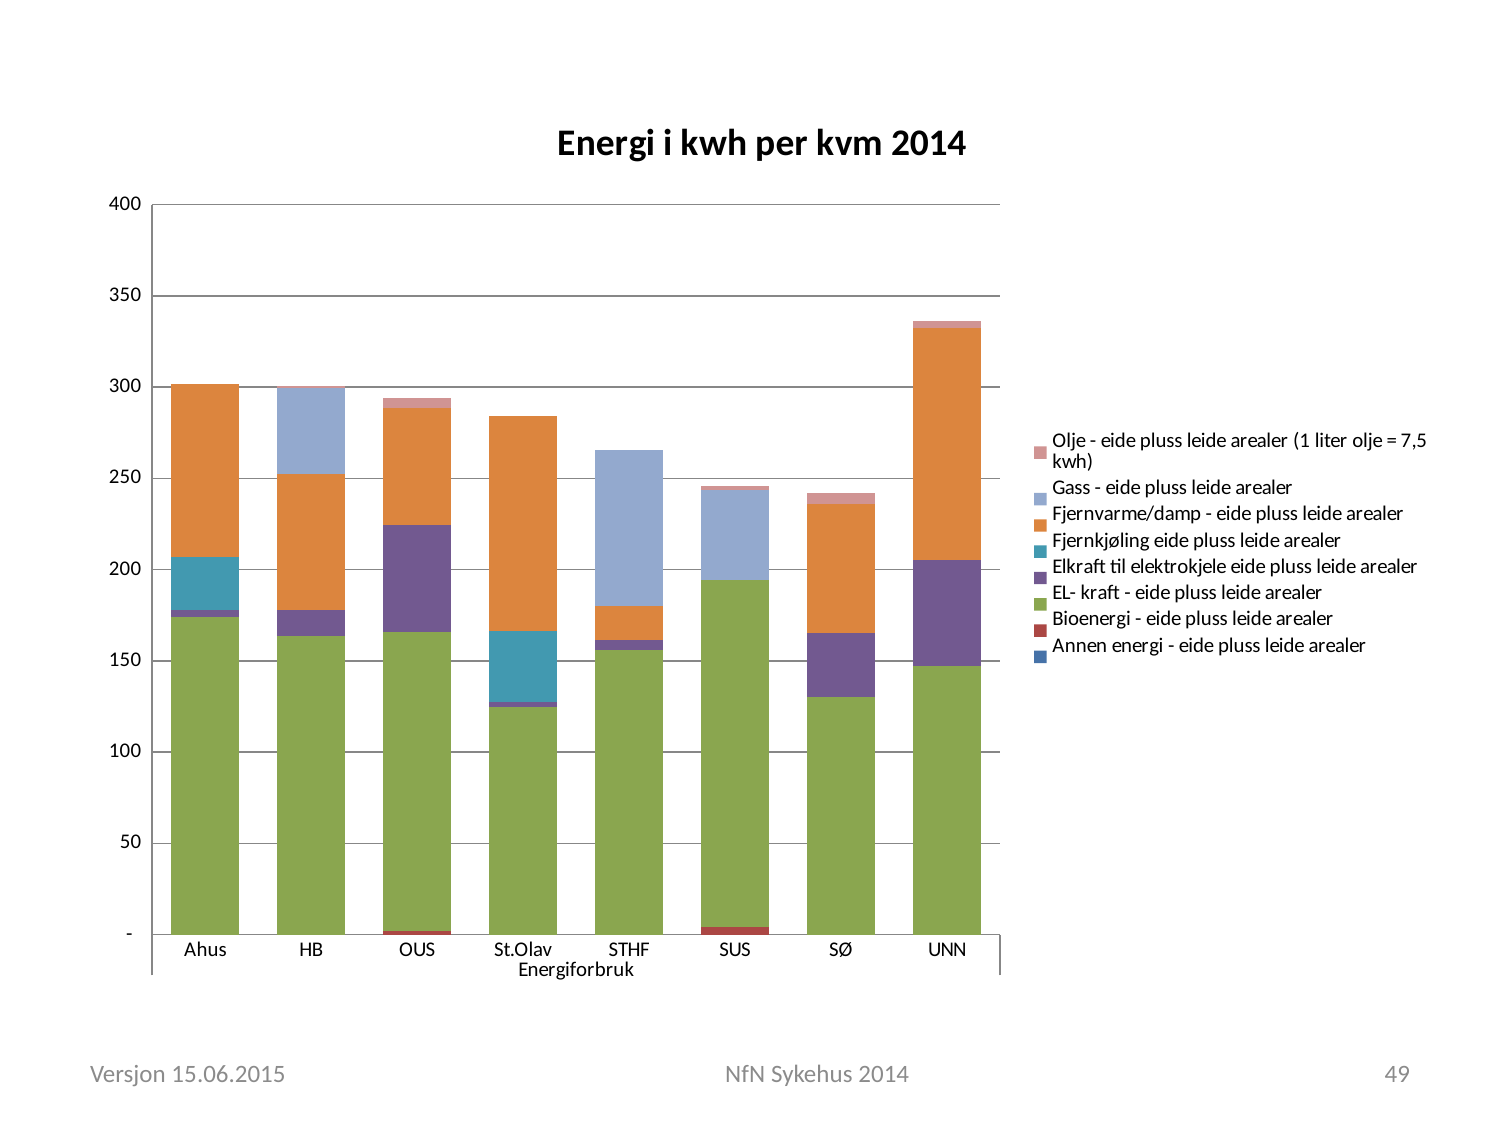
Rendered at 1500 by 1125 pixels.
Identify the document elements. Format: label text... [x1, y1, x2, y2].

slide_number 49 [1074, 1042, 1425, 1103]
chart [76, 89, 1448, 1000]
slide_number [75, 1042, 425, 1103]
footer NfN Sykehus 2014 [512, 1042, 1074, 1103]
